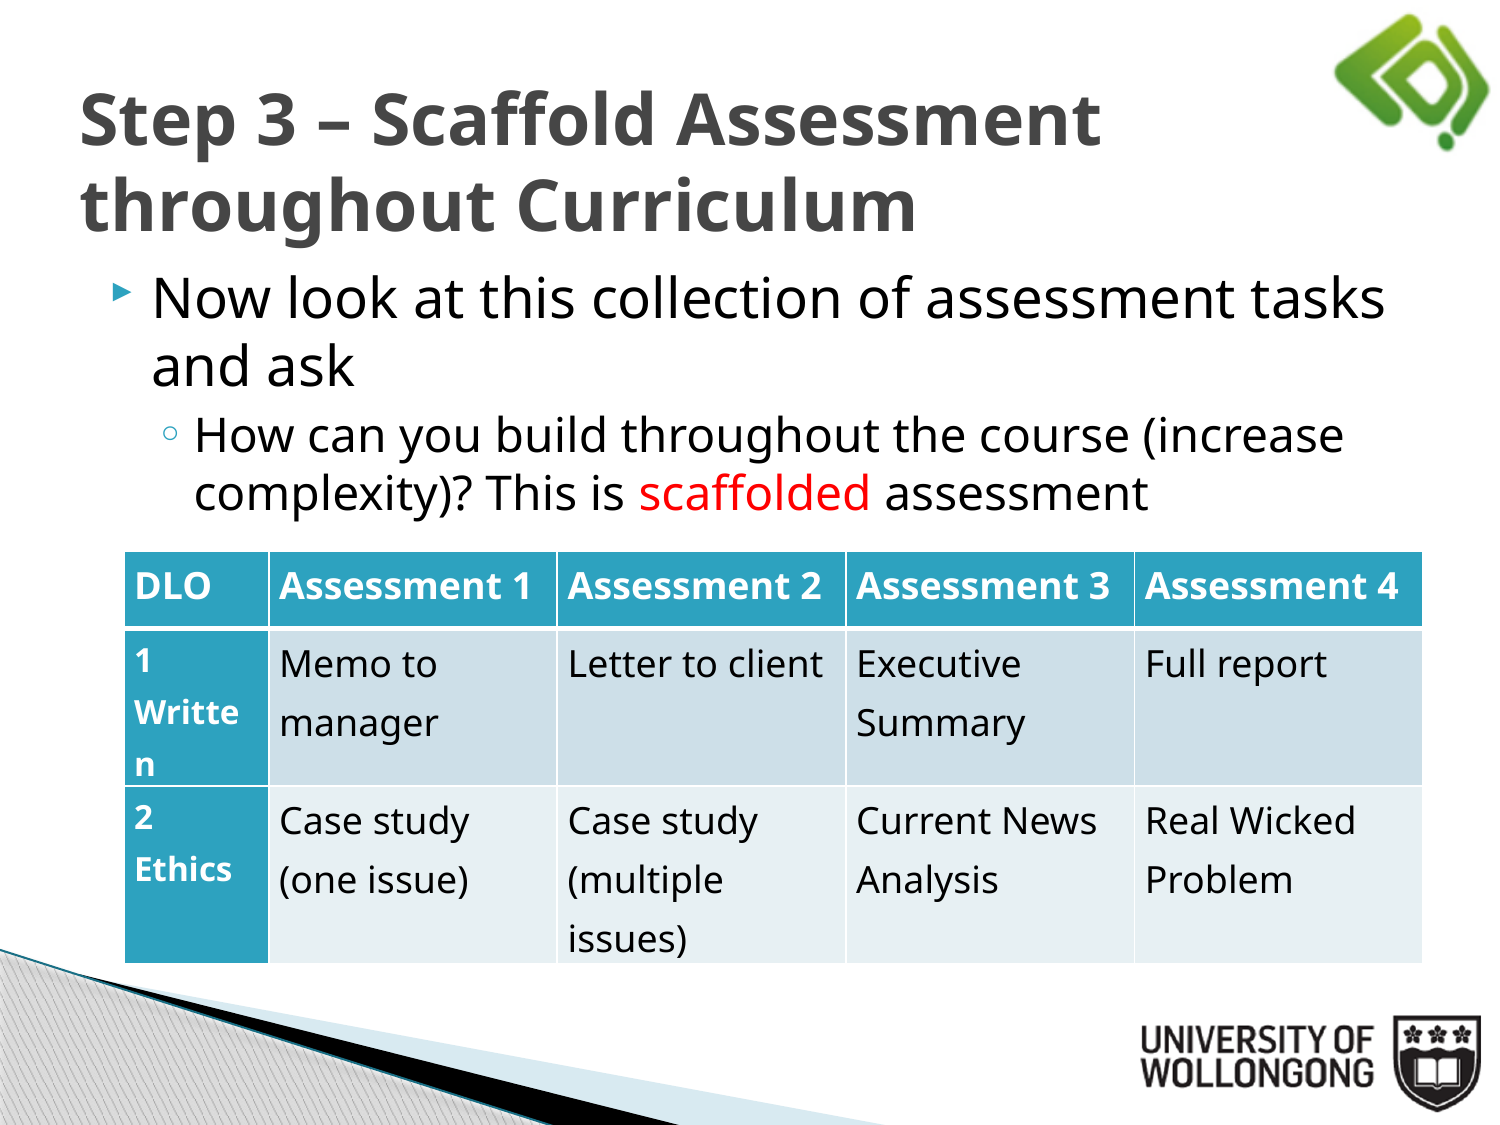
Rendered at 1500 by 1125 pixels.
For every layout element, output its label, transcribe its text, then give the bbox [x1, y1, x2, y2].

picture [1139, 1014, 1482, 1113]
table_cell Executive Summary [847, 631, 1134, 785]
table_cell Full report [1135, 631, 1422, 785]
table_cell Memo to manager [270, 631, 556, 785]
list Now look at this collection of assessment tasks and ask How can you build throughout the course (increase complexity)? This is scaffolded assessment [76, 255, 1427, 998]
table_cell Real Wicked Problem [1135, 787, 1422, 963]
table_header DLO [125, 552, 268, 626]
title Step 3 – Scaffold Assessment throughout Curriculum [64, 66, 1415, 254]
table_header Assessment 1 [270, 552, 556, 626]
table_cell Current News Analysis [847, 787, 1134, 963]
table_header Assessment 3 [847, 552, 1134, 626]
picture [1315, 0, 1499, 162]
table_cell 2 Ethics [125, 787, 268, 963]
table_cell Letter to client [558, 631, 845, 785]
table_header Assessment 2 [558, 552, 845, 626]
table_cell 1 Written [125, 631, 268, 785]
table_cell Case study (multiple issues) [558, 787, 845, 963]
table_cell Case study (one issue) [270, 787, 556, 963]
table_header Assessment 4 [1135, 552, 1422, 626]
